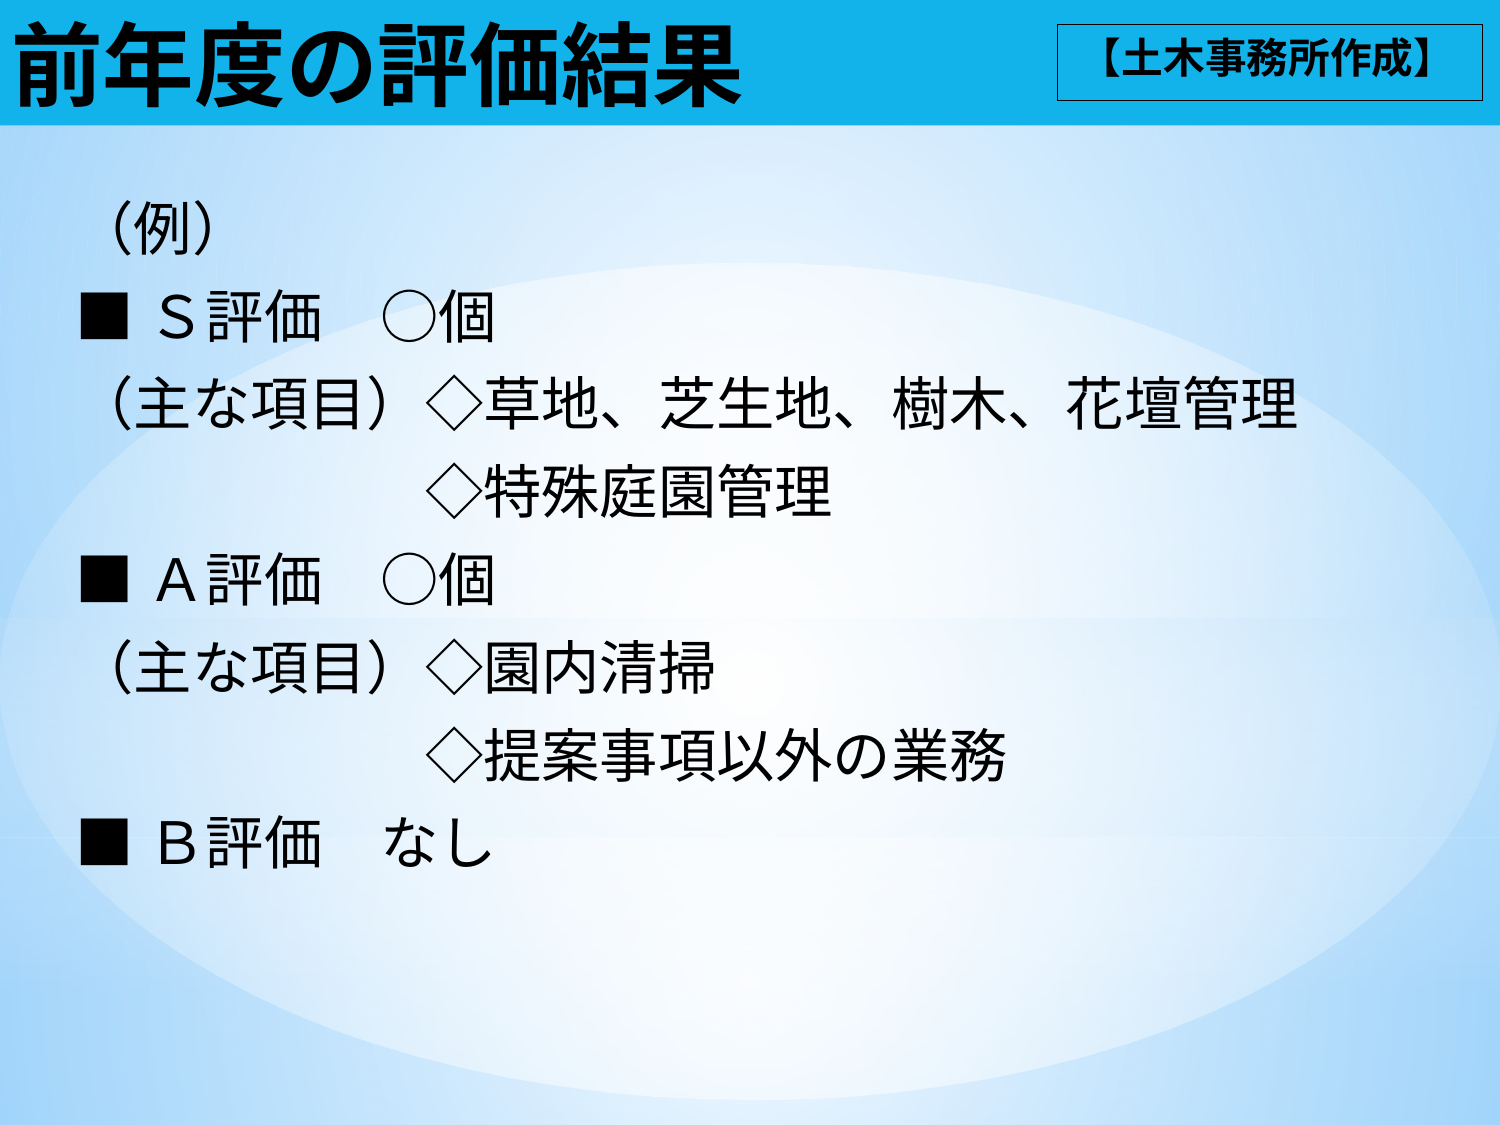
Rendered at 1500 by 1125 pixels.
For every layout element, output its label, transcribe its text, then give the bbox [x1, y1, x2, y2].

title 前年度の評価結果 [0, 0, 1500, 126]
text_box 【土木事務所作成】 [1057, 24, 1483, 101]
list （例） ■Ｓ評価 ○個 （主な項目）◇草地、芝生地、樹木、花壇管理 ◇特殊庭園管理 ■Ａ評価 ○個 （主な項目）◇園内清掃 ◇提案事項以外の業務 ■Ｂ評価 なし [53, 184, 1447, 965]
